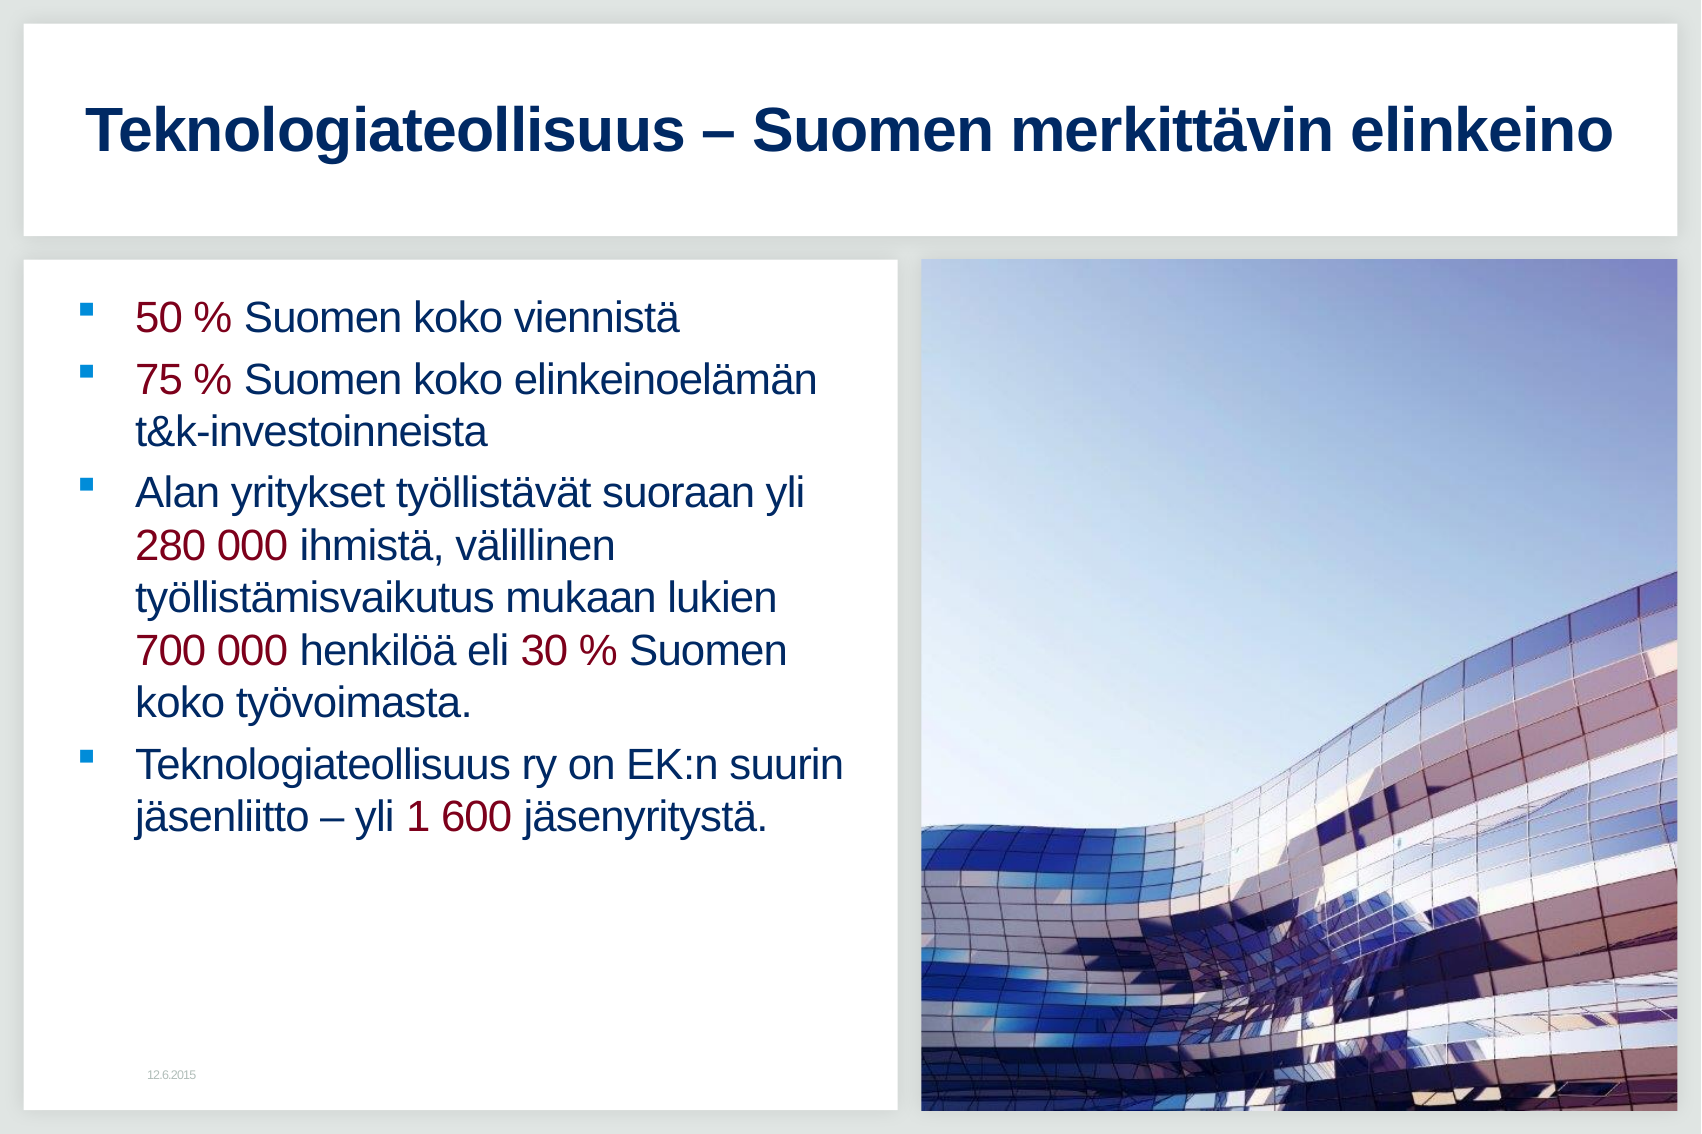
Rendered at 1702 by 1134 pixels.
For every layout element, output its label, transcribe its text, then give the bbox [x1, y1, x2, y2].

picture [921, 259, 1678, 1111]
title Teknologiateollisuus – Suomen merkittävin elinkeino [70, 47, 1631, 213]
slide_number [141, 1063, 355, 1087]
list 50 % Suomen koko viennistä 75 % Suomen koko elinkeinoelämän t&k-investoinneista Alan yritykset työllistävät suoraan yli 280 000 ihmistä, välillinen työllistämisvaikutus mukaan lukien 700 000 henkilöä eli 30 % Suomen koko työvoimasta. Teknologiateollisuus ry on EK:n suurin jäsenliitto – yli 1 600 jäsenyritystä. [70, 283, 875, 993]
